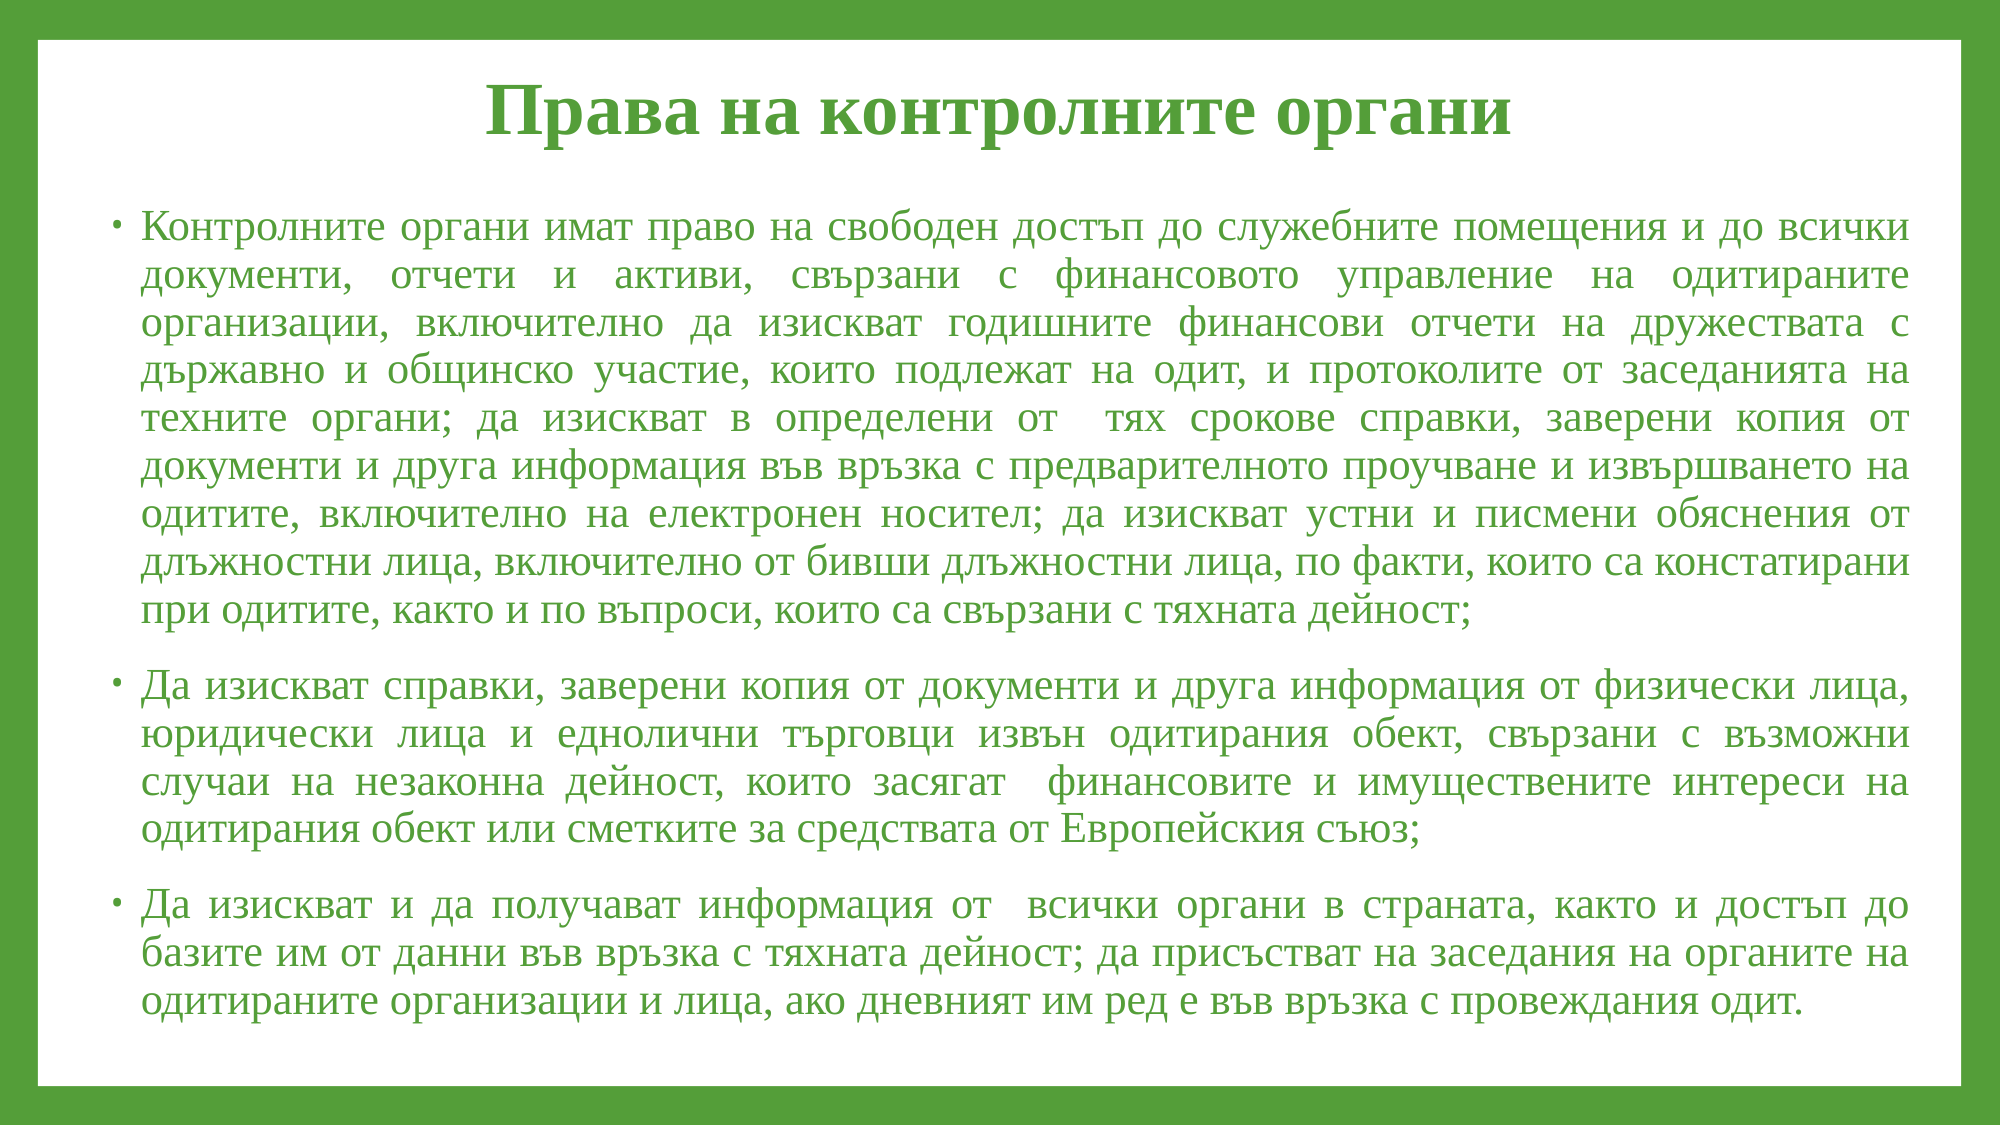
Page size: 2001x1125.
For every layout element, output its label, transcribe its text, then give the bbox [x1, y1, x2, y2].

title Права на контролните органи [189, 52, 1810, 168]
list Контролните органи имат право на свободен достъп до служебните помещения и до всички документи, отчети и активи, свързани с финансовото управление на одитираните организации, включително да изискват годишните финансови отчети на дружествата с държавно и общинско участие, които подлежат на одит, и протоколите от заседанията на техните органи; да изискват в определени от тях срокове справки, заверени копия от документи и друга информация във връзка с предварителното проучване и извършването на одитите, включително на електронен носител; да изискват устни и писмени обяснения от длъжностни лица, включително от бивши длъжностни лица, по факти, които са констатирани при одитите, както и по въпроси, които са свързани с тяхната дейност; Да изискват справки, заверени копия от документи и друга информация от физически лица, юридически лица и еднолични търговци извън одитирания обект, свързани с възможни случаи на незаконна дейност, които засягат финансовите и имуществените интереси на одитирания обект или сметките за средствата от Европейския съюз; Да изискват и да получават информация от всички органи в страната, както и достъп до базите им от данни във връзка с тяхната дейност; да присъстват на заседания на органите на одитираните организации и лица, ако дневният им ред е във връзка с провеждания одит. [89, 194, 1928, 1043]
